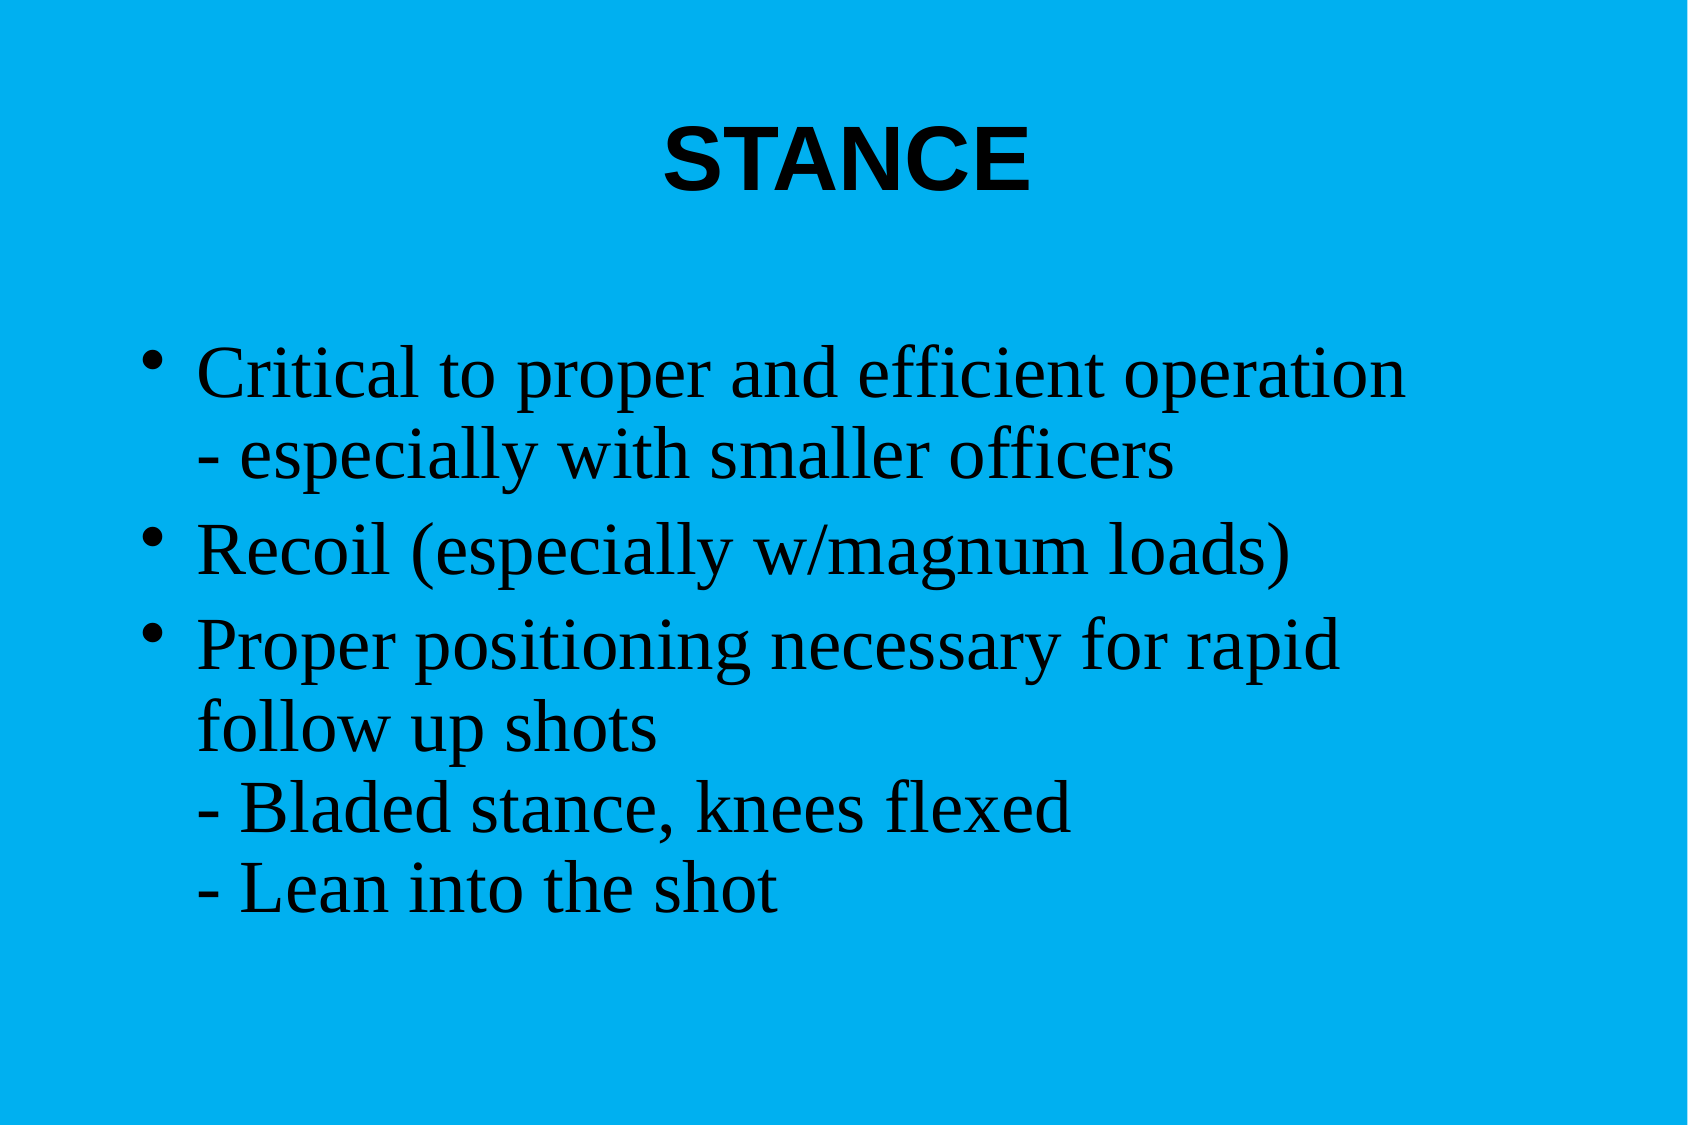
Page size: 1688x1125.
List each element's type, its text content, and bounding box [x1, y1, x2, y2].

list Critical to proper and efficient operation - especially with smaller officers Recoil (especially w/magnum loads) Proper positioning necessary for rapid follow up shots - Bladed stance, knees flexed - Lean into the shot [125, 324, 1563, 1000]
title STANCE [653, 111, 1043, 213]
